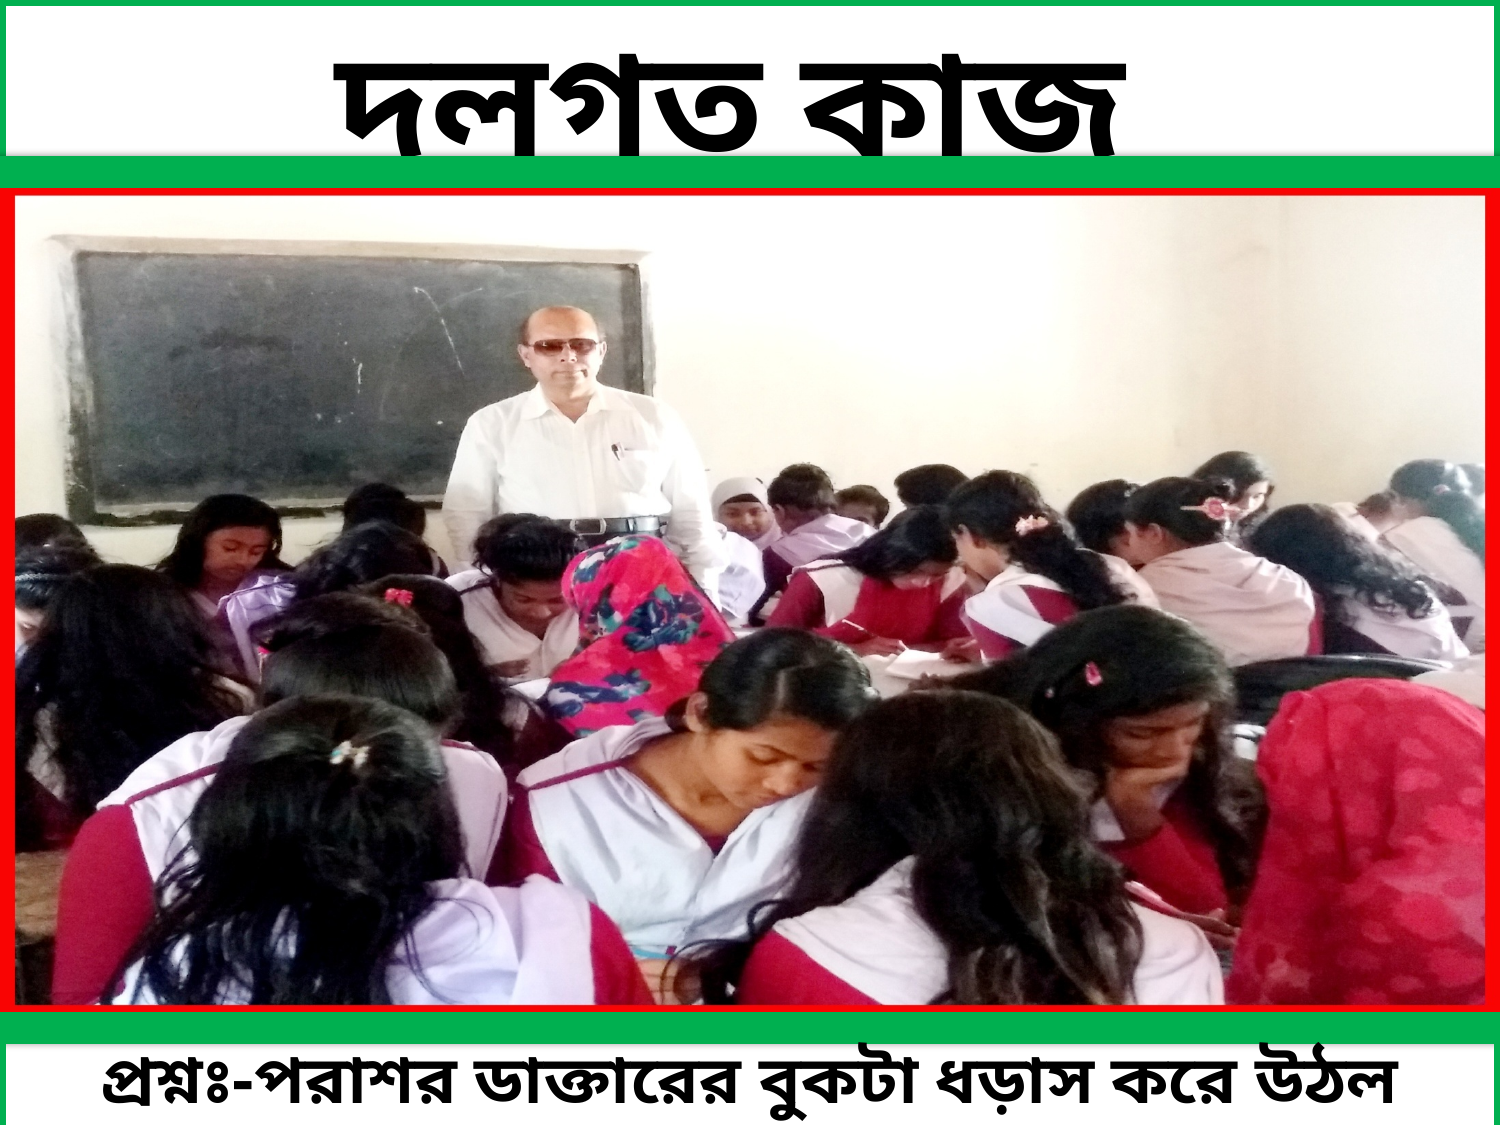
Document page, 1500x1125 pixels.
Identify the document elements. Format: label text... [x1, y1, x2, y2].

picture [0, 187, 1500, 1013]
text_box দলগত কাজ [0, 0, 1500, 150]
text_box প্রশ্নঃ-পরাশর ডাক্তারের বুকটা ধড়াস করে উঠল কেন? ব্যাখ্যা কর । [0, 1029, 1500, 1125]
